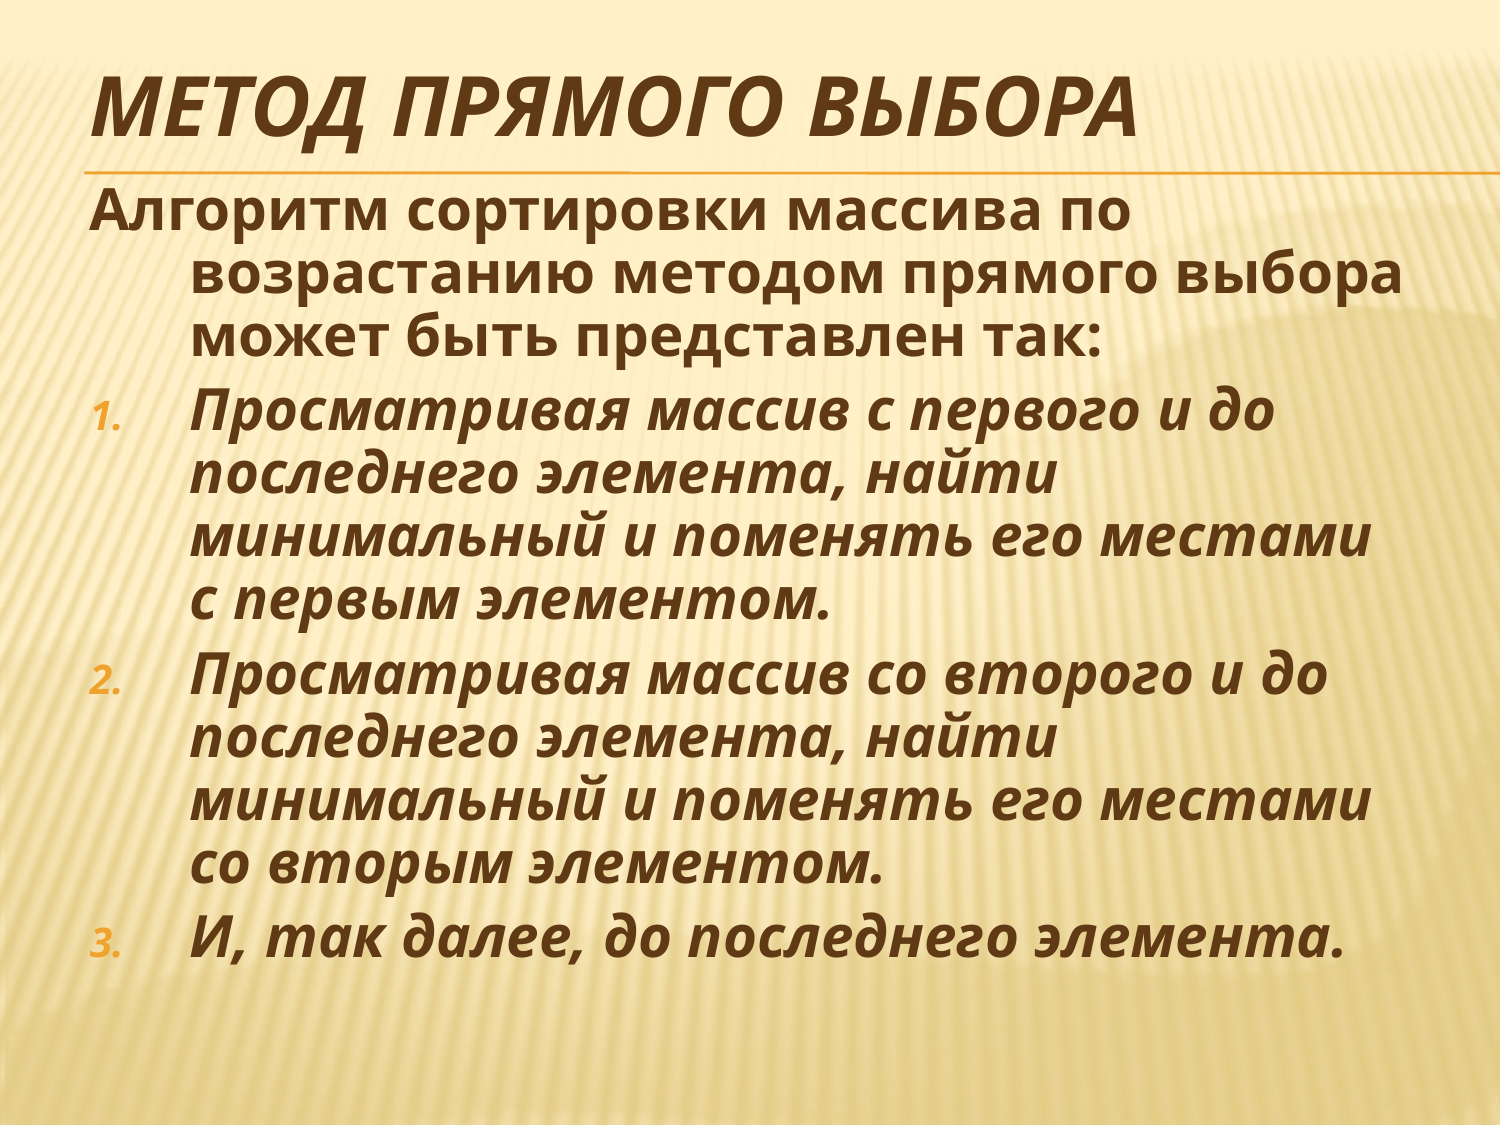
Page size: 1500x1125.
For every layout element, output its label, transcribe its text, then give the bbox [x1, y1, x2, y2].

list Алгоритм сортировки массива по возрастанию методом прямого выбора может быть представлен так: Просматривая массив с первого и до последнего элемента, найти минимальный и поменять его местами с первым элементом. Просматривая массив со второго и до последнего элемента, найти минимальный и поменять его местами со вторым элементом. И, так далее, до последнего элемента. [75, 172, 1425, 1005]
title Метод прямого выбора [75, 45, 1425, 161]
